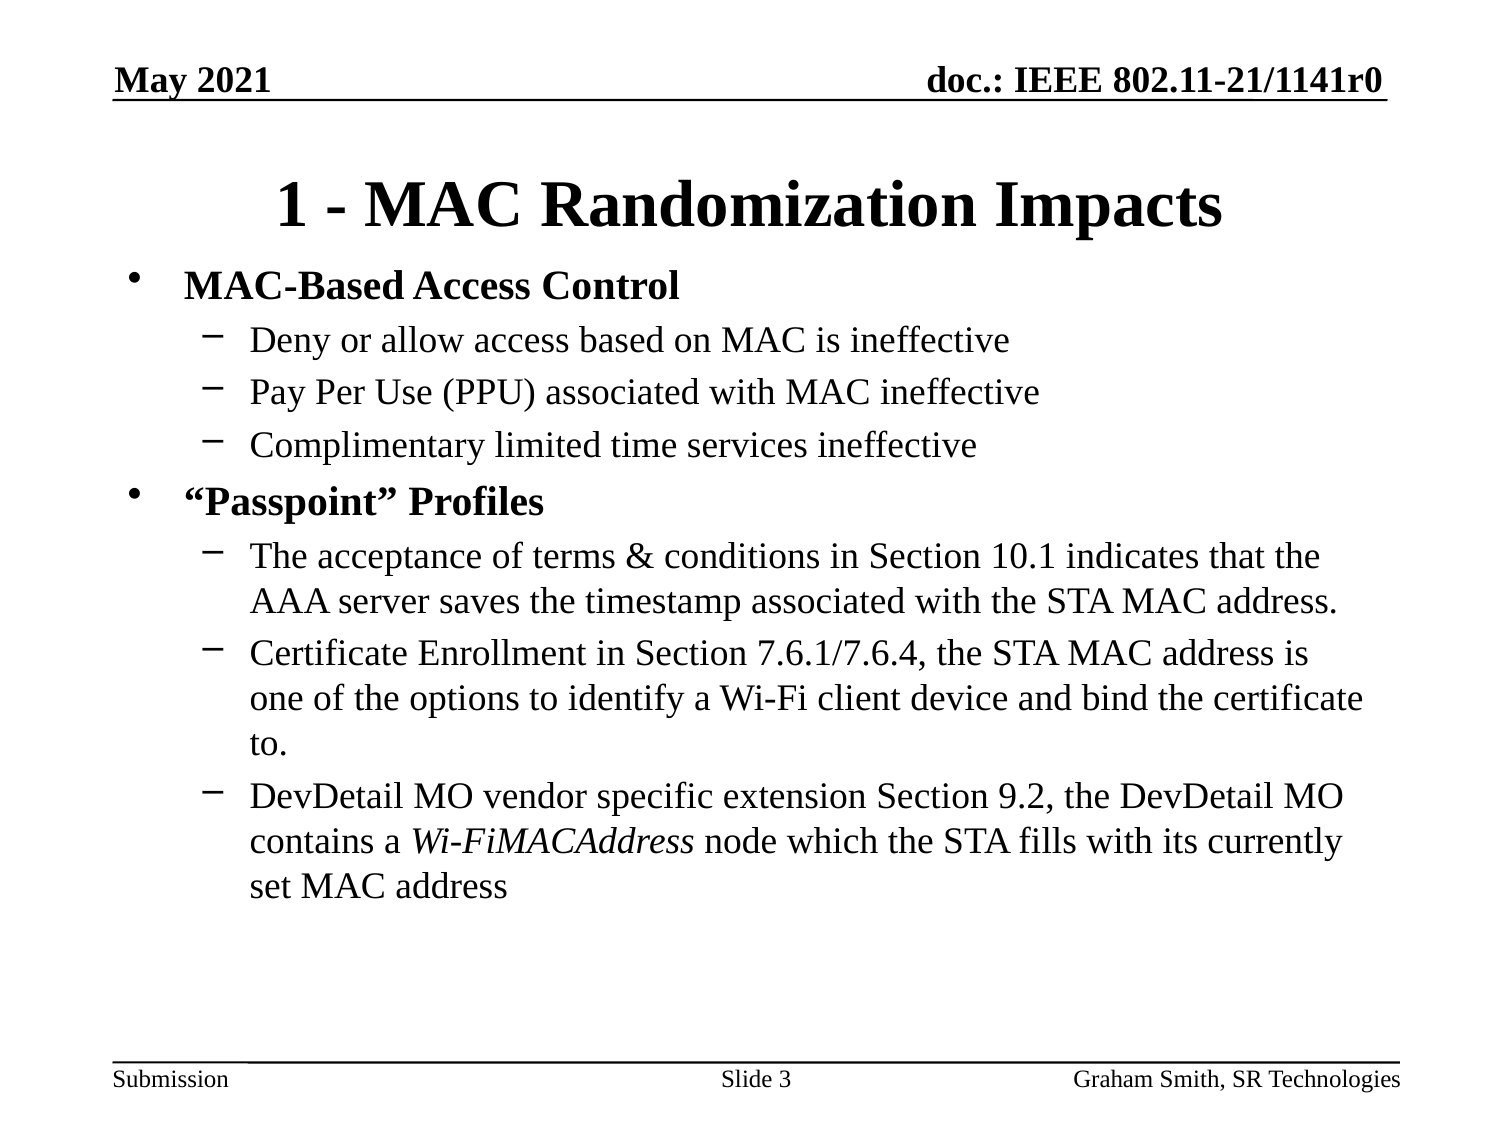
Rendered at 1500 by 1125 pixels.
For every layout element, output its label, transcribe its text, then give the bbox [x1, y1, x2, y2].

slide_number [114, 54, 286, 101]
slide_number Slide 3 [712, 1061, 800, 1093]
list MAC-Based Access Control Deny or allow access based on MAC is ineffective Pay Per Use (PPU) associated with MAC ineffective Complimentary limited time services ineffective “Passpoint” Profiles The acceptance of terms & conditions in Section 10.1 indicates that the AAA server saves the timestamp associated with the STA MAC address. Certificate Enrollment in Section 7.6.1/7.6.4, the STA MAC address is one of the options to identify a Wi-Fi client device and bind the certificate to. DevDetail MO vendor specific extension Section 9.2, the DevDetail MO contains a Wi-FiMACAddress node which the STA fills with its currently set MAC address [112, 288, 1388, 1000]
footer Graham Smith, SR Technologies [1069, 1061, 1402, 1093]
title 1 - MAC Randomization Impacts [112, 112, 1388, 288]
